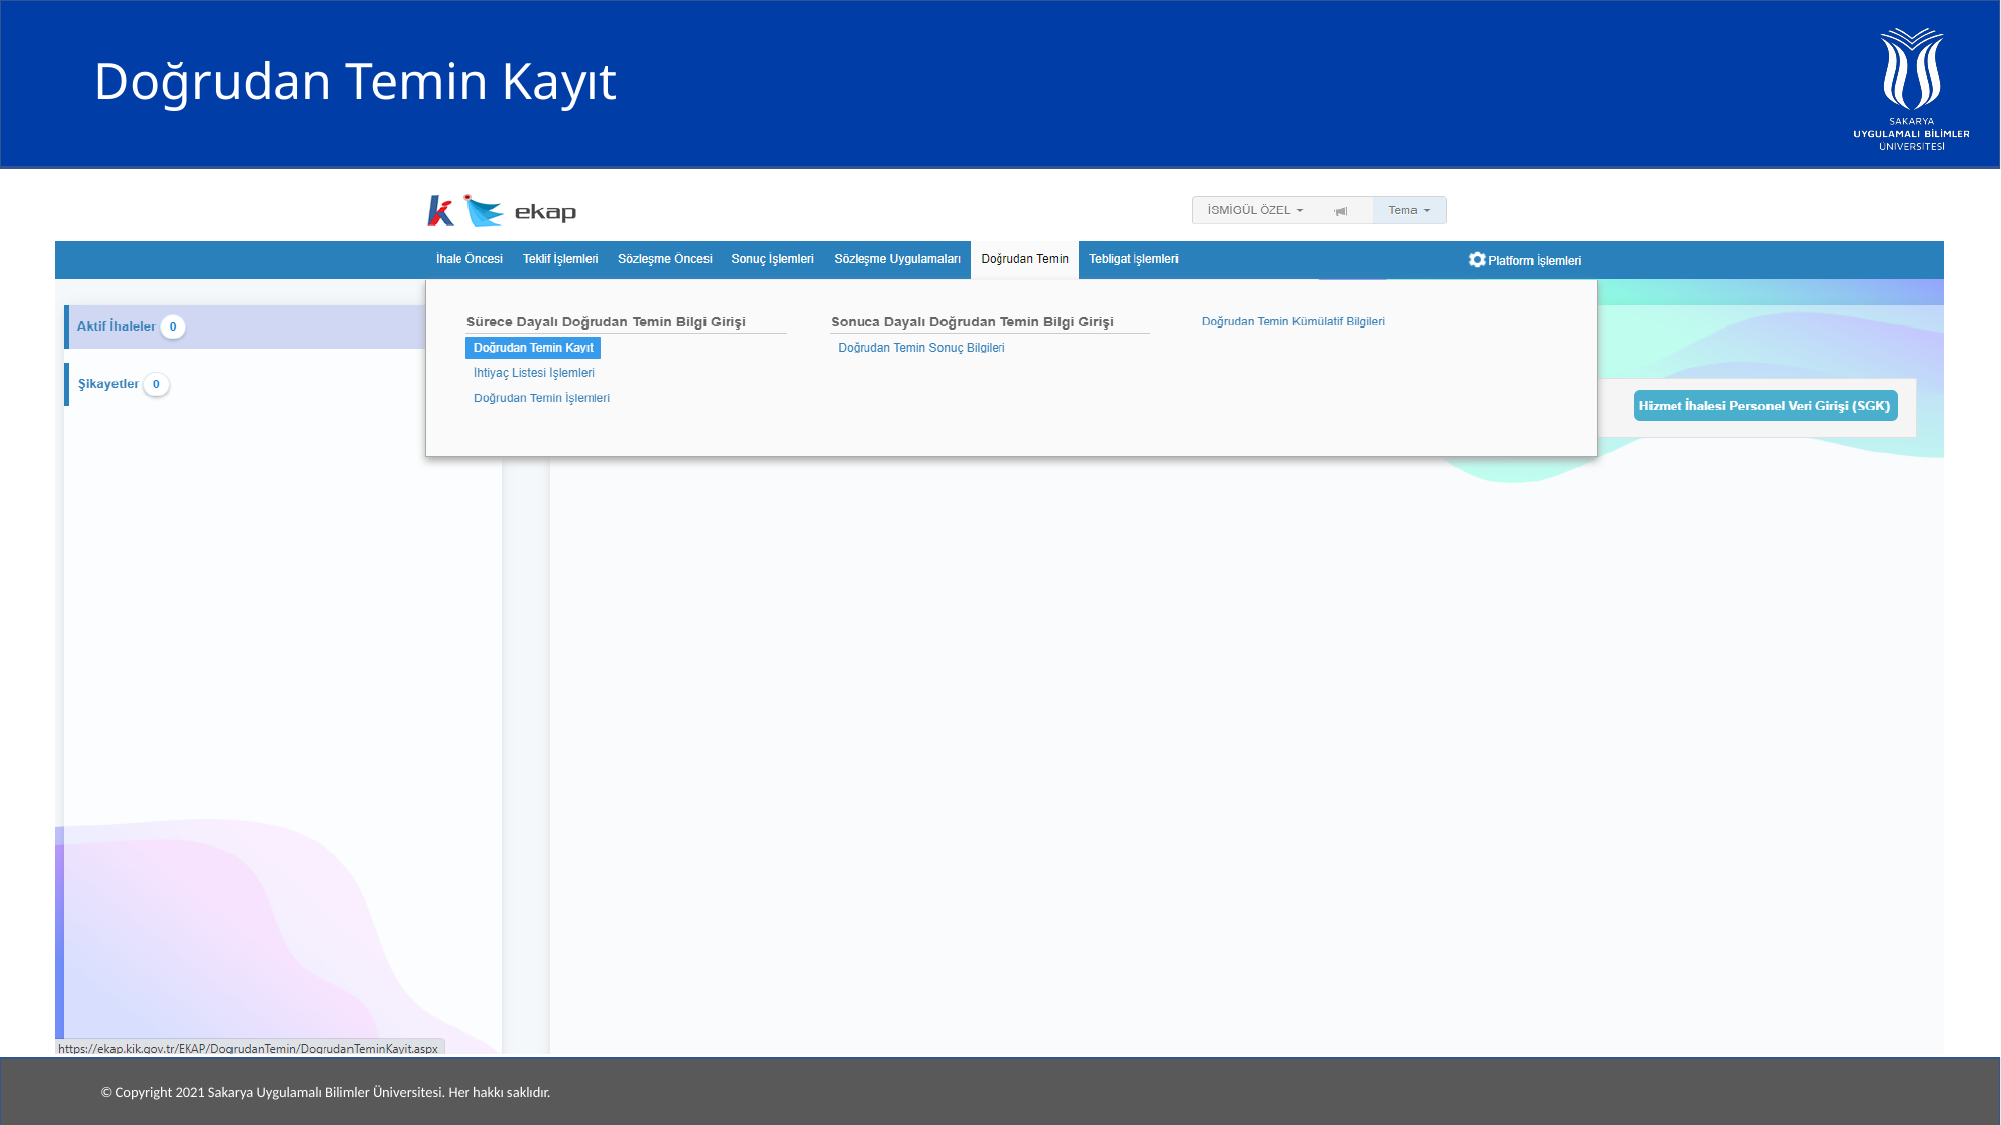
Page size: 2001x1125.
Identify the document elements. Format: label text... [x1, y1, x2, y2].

picture [55, 181, 1944, 1054]
title Doğrudan Temin Kayıt [78, 29, 1734, 139]
